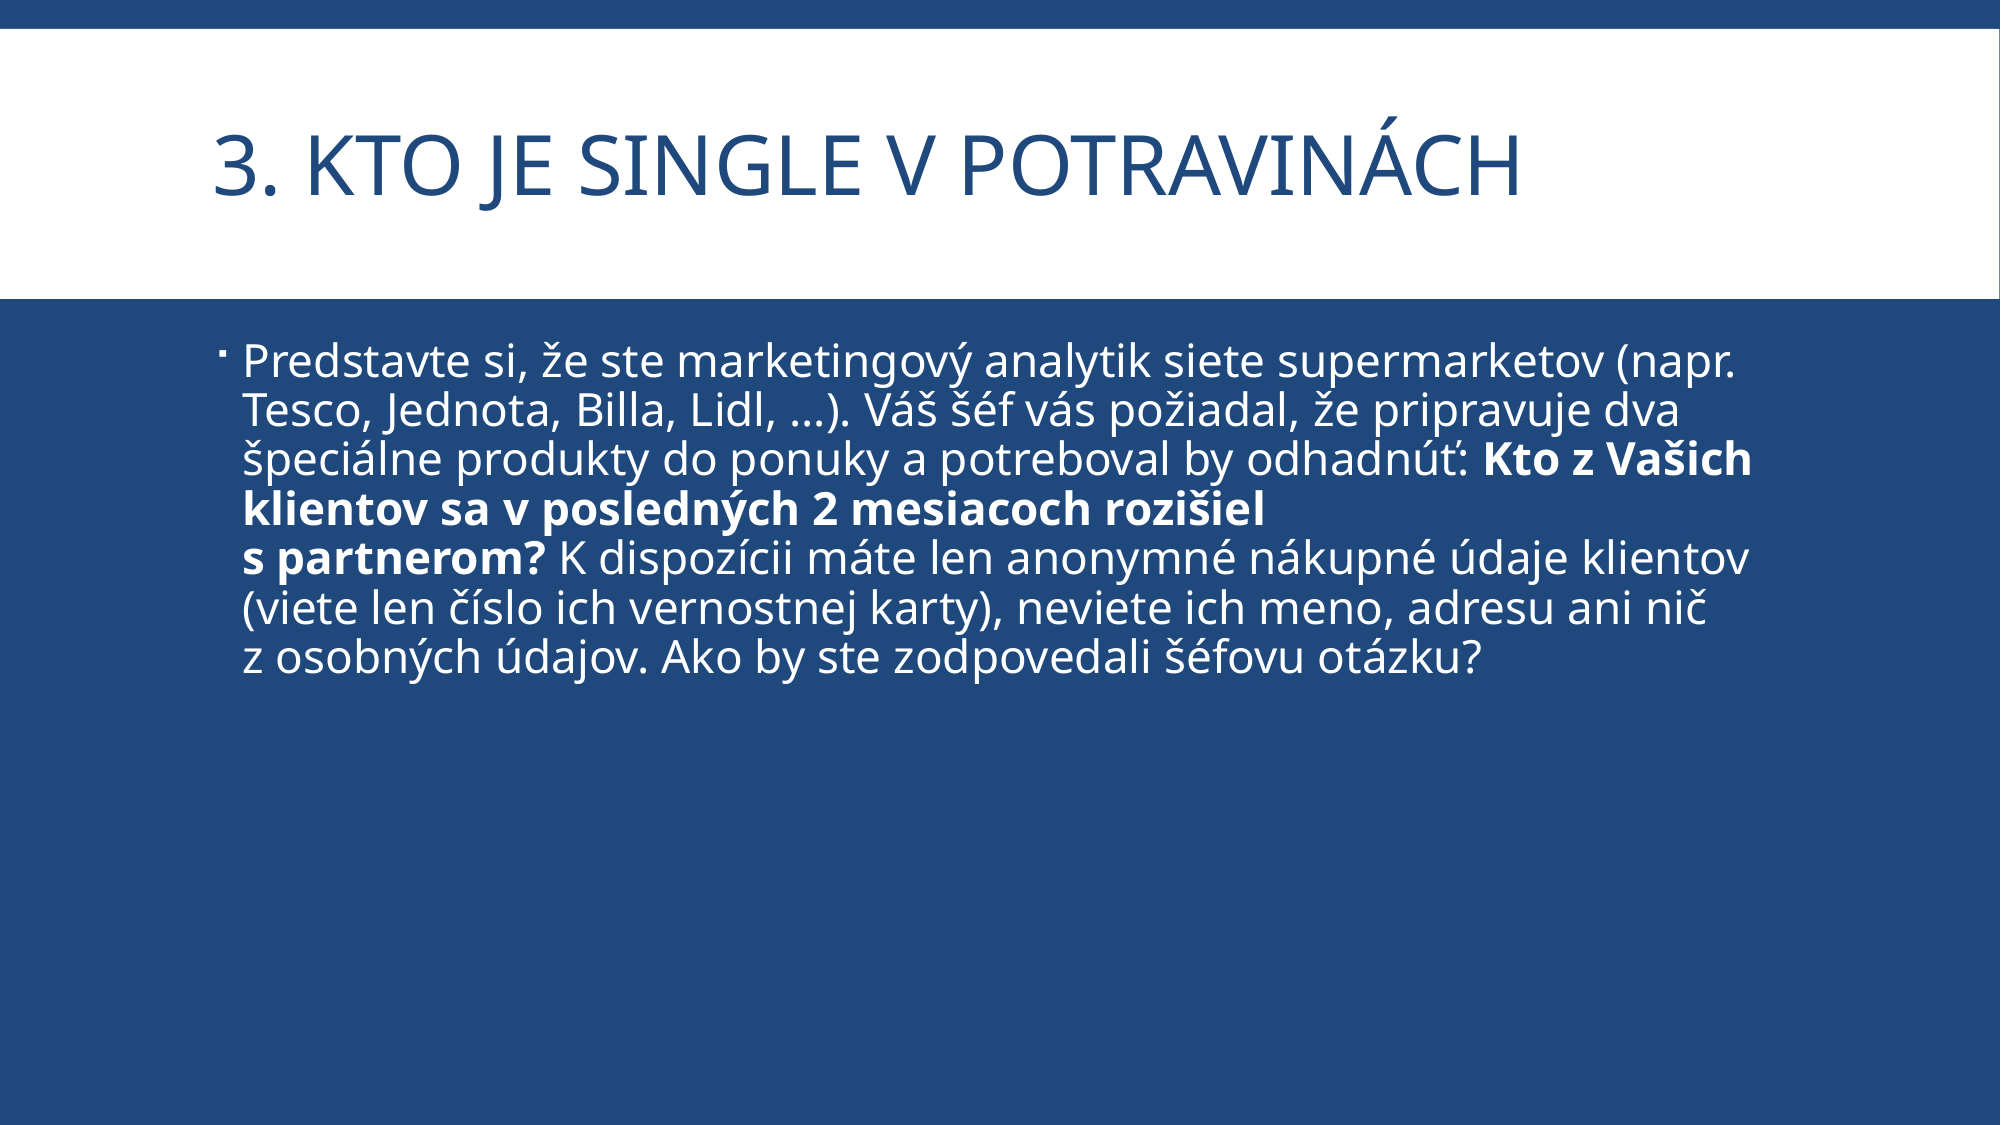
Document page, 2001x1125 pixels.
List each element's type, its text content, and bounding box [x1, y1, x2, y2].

title 3. Kto je single v potravinách [197, 46, 1803, 295]
list Predstavte si, že ste marketingový analytik siete supermarketov (napr. Tesco, Jednota, Billa, Lidl, …). Váš šéf vás požiadal, že pripravuje dva špeciálne produkty do ponuky a potreboval by odhadnúť: Kto z Vašich klientov sa v posledných 2 mesiacoch rozišiel s partnerom? K dispozícii máte len anonymné nákupné údaje klientov (viete len číslo ich vernostnej karty), neviete ich meno, adresu ani nič z osobných údajov. Ako by ste zodpovedali šéfovu otázku? [197, 329, 1803, 1020]
